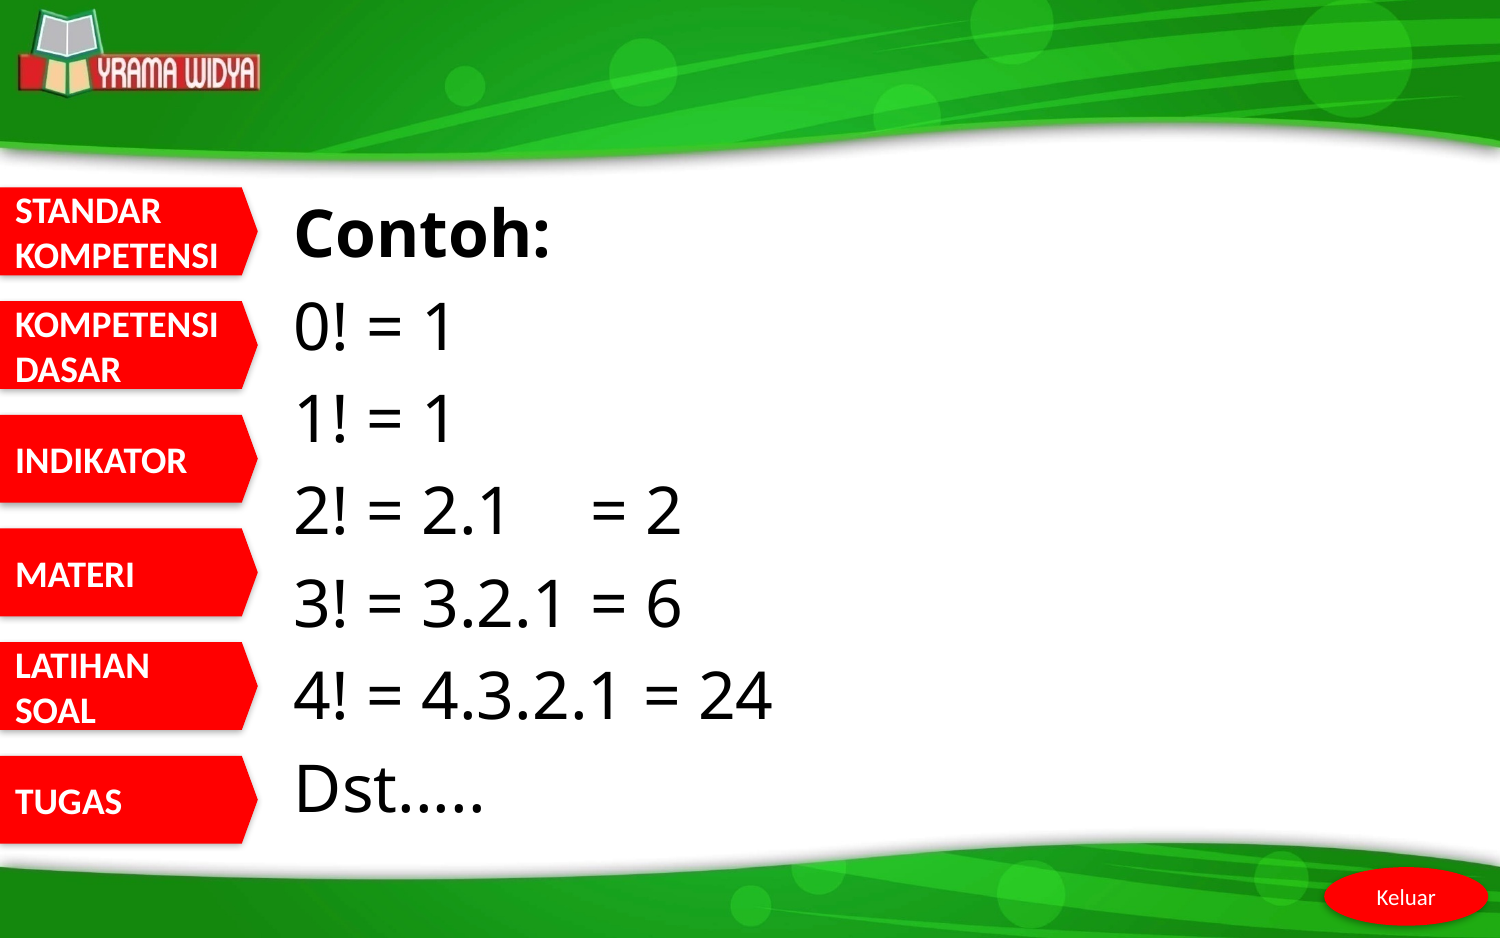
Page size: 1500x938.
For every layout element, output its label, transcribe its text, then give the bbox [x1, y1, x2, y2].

picture [0, 0, 1500, 938]
list Contoh: 0! = 1 1! = 1 2! = 2.1 = 2 3! = 3.2.1 = 6 4! = 4.3.2.1 = 24 Dst..... [278, 184, 1342, 836]
text_box [281, 781, 369, 835]
